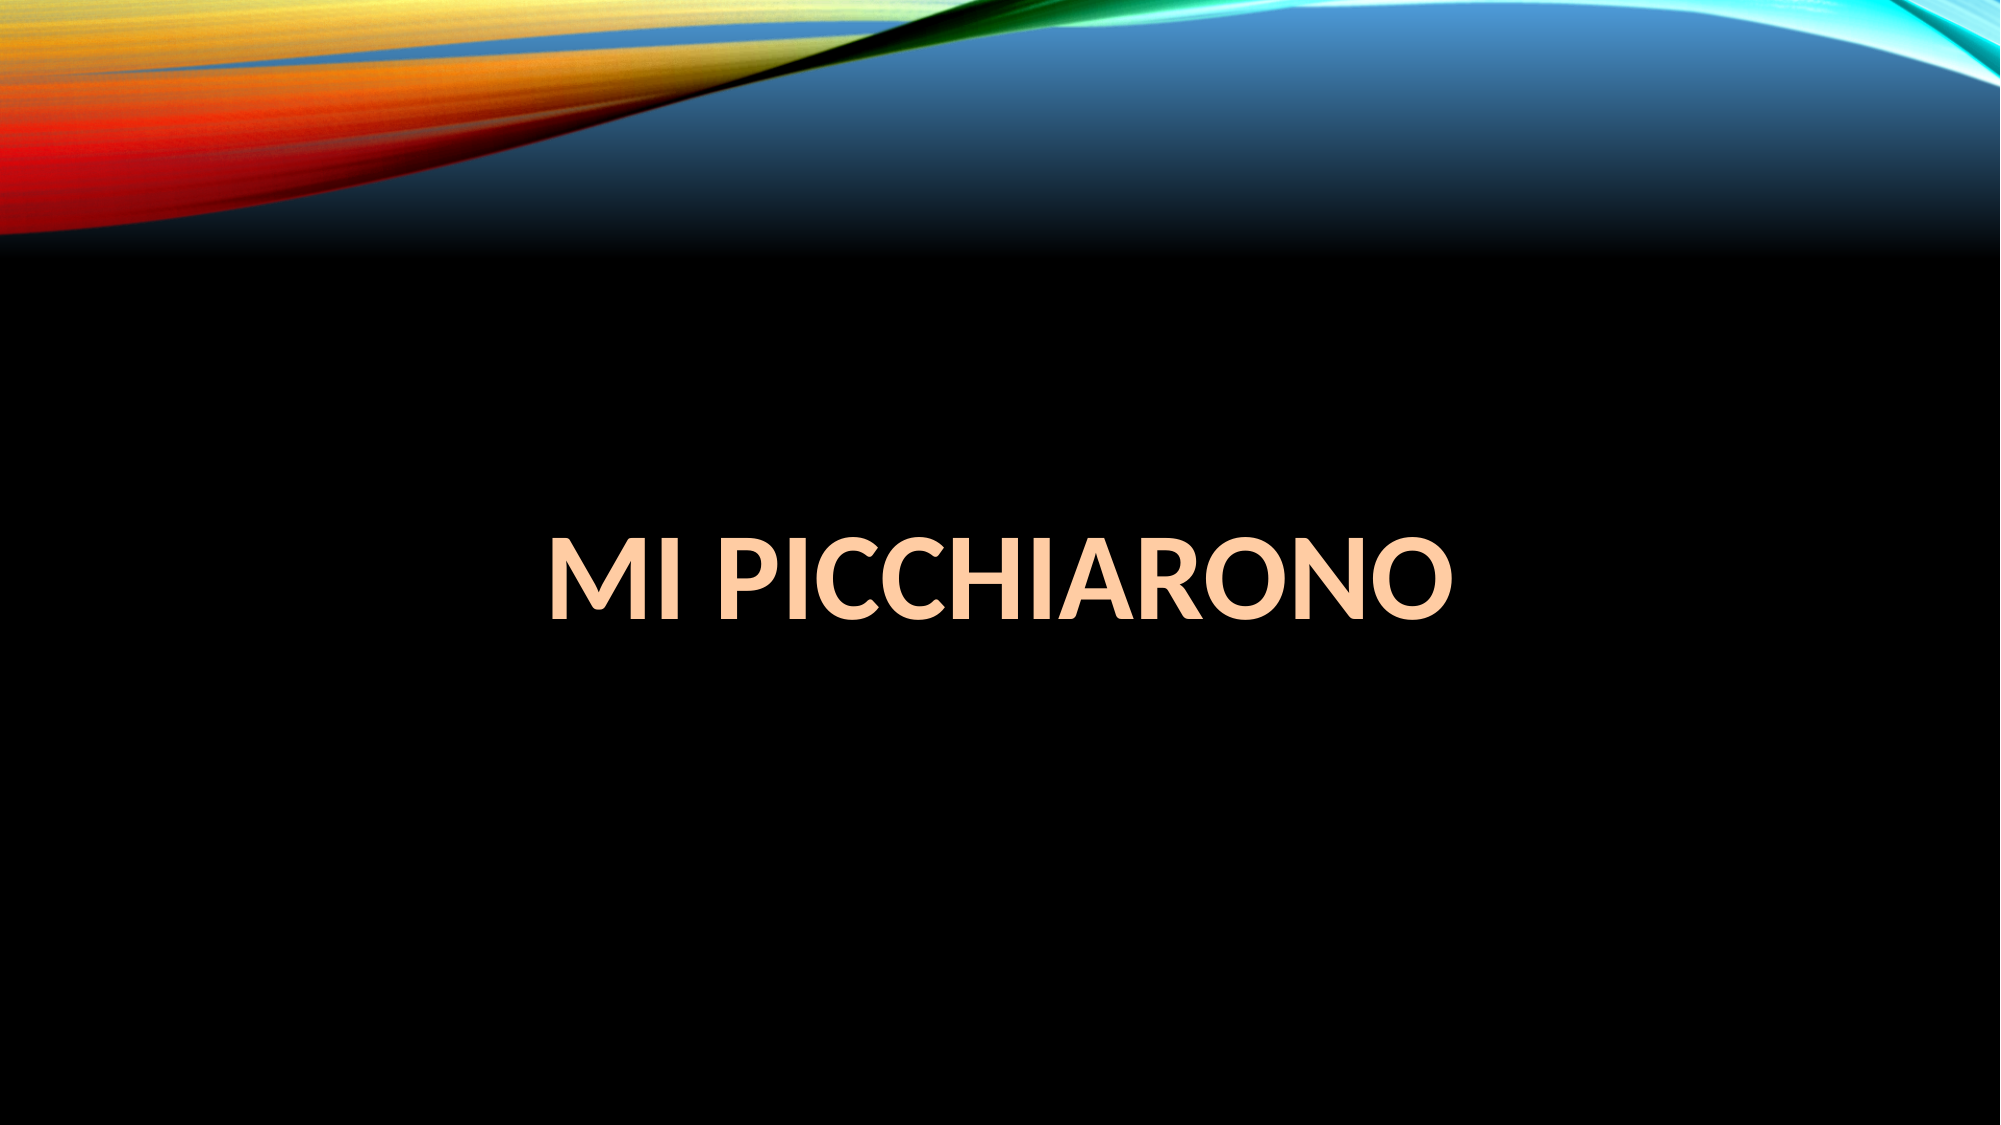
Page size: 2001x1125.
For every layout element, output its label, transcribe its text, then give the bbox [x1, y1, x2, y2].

text_box MI PICCHIARONO [529, 486, 1471, 652]
picture [0, 0, 2000, 237]
